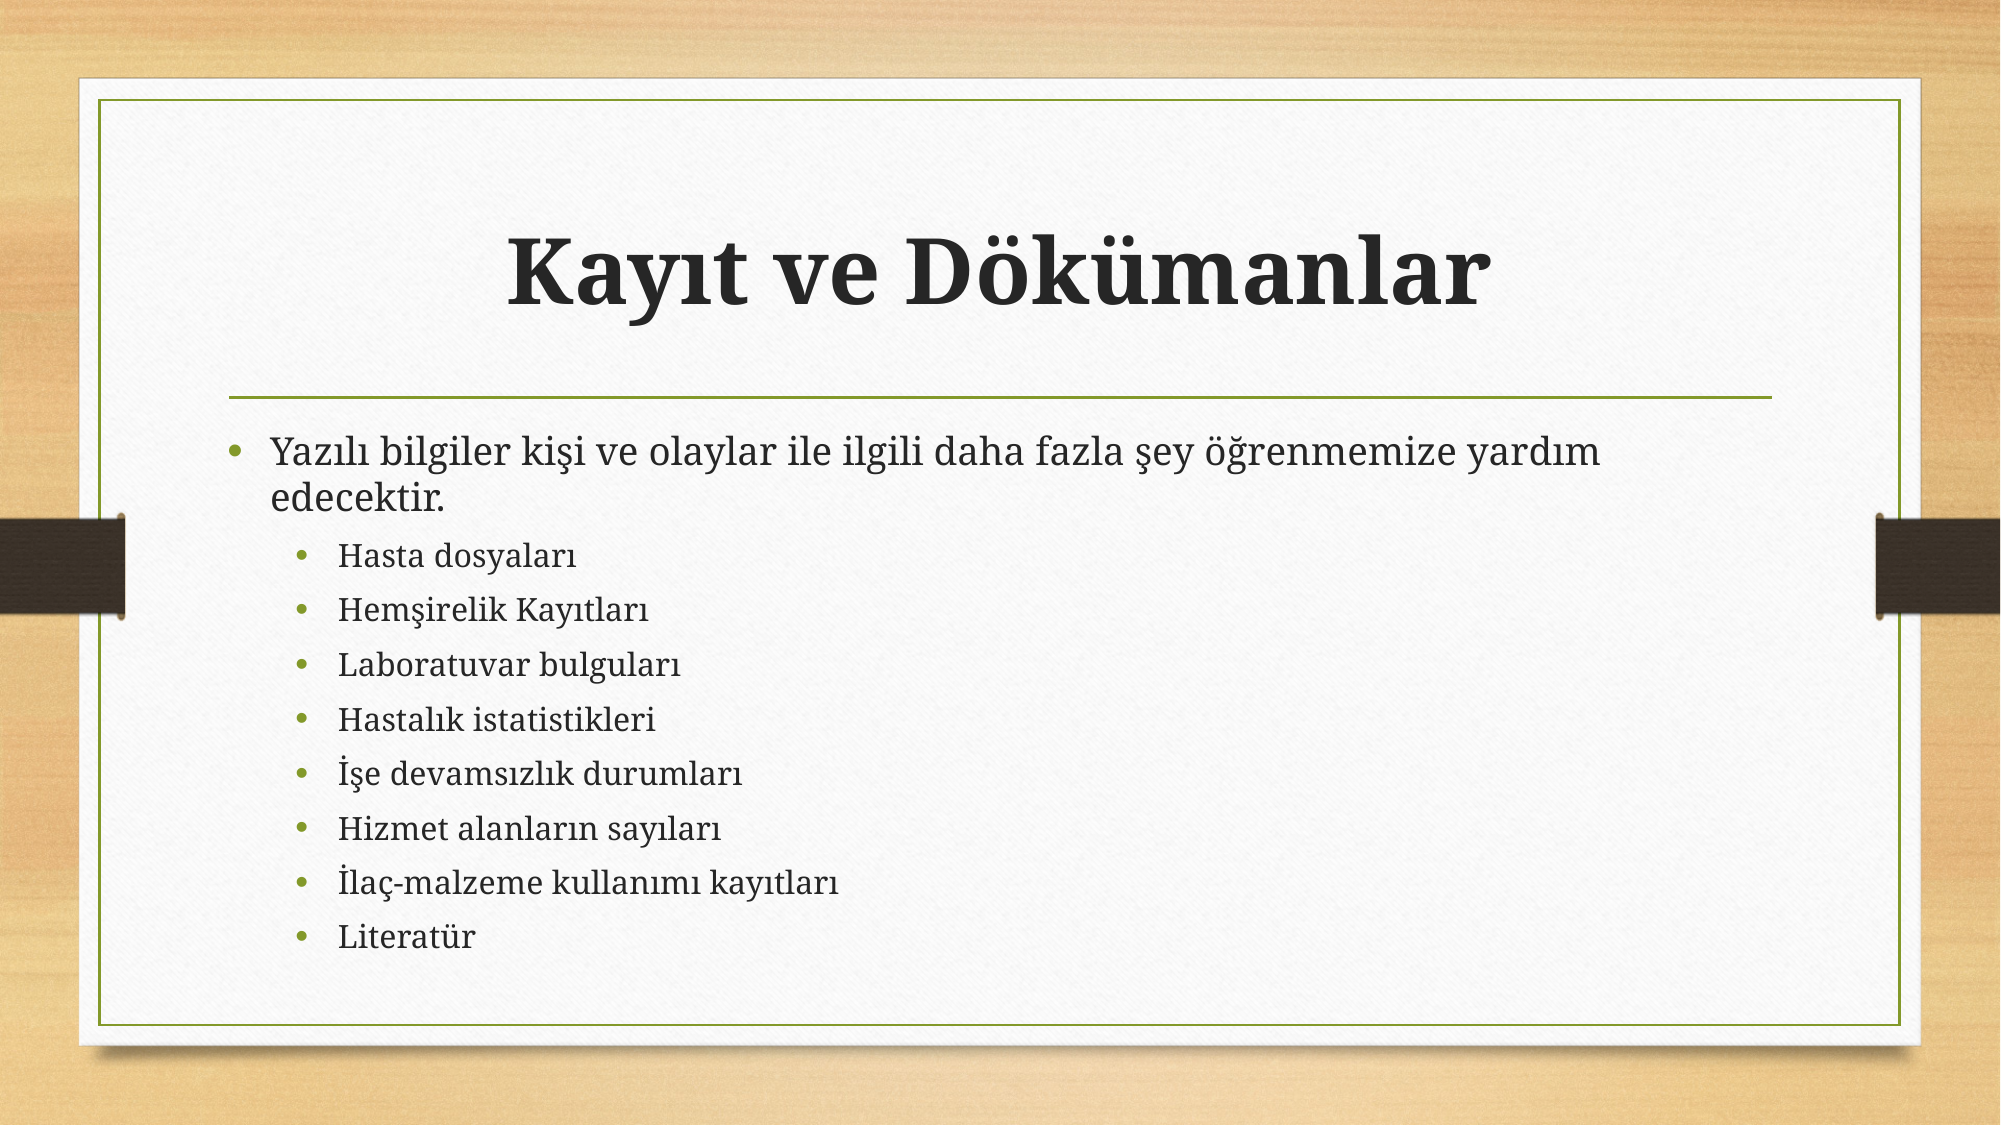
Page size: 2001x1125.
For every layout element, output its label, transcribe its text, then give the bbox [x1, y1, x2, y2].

list Yazılı bilgiler kişi ve olaylar ile ilgili daha fazla şey öğrenmemize yardım edecektir. Hasta dosyaları Hemşirelik Kayıtları Laboratuvar bulguları Hastalık istatistikleri İşe devamsızlık durumları Hizmet alanların sayıları İlaç-malzeme kullanımı kayıtları Literatür [212, 419, 1788, 964]
picture [0, 0, 2001, 1125]
title Kayıt ve Dökümanlar [212, 161, 1788, 375]
